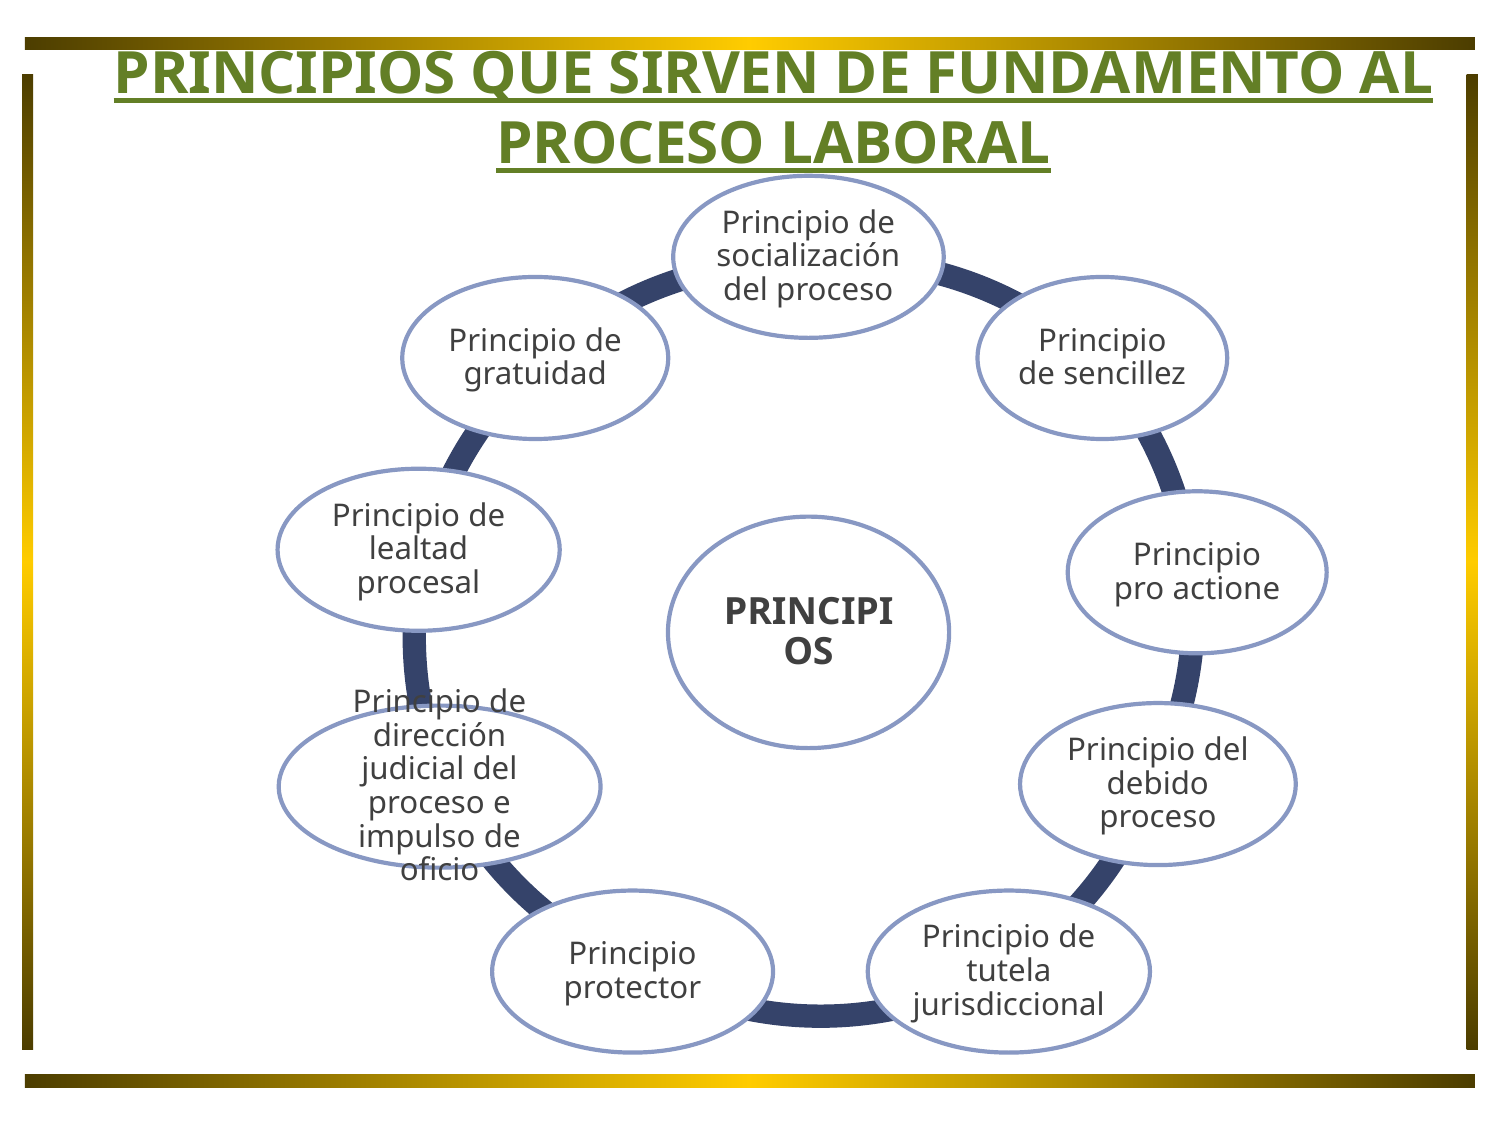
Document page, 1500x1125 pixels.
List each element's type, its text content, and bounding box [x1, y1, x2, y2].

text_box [105, 175, 1500, 1067]
title PRINCIPIOS QUE SIRVEN DE FUNDAMENTO AL PROCESO LABORAL [82, 46, 1465, 164]
